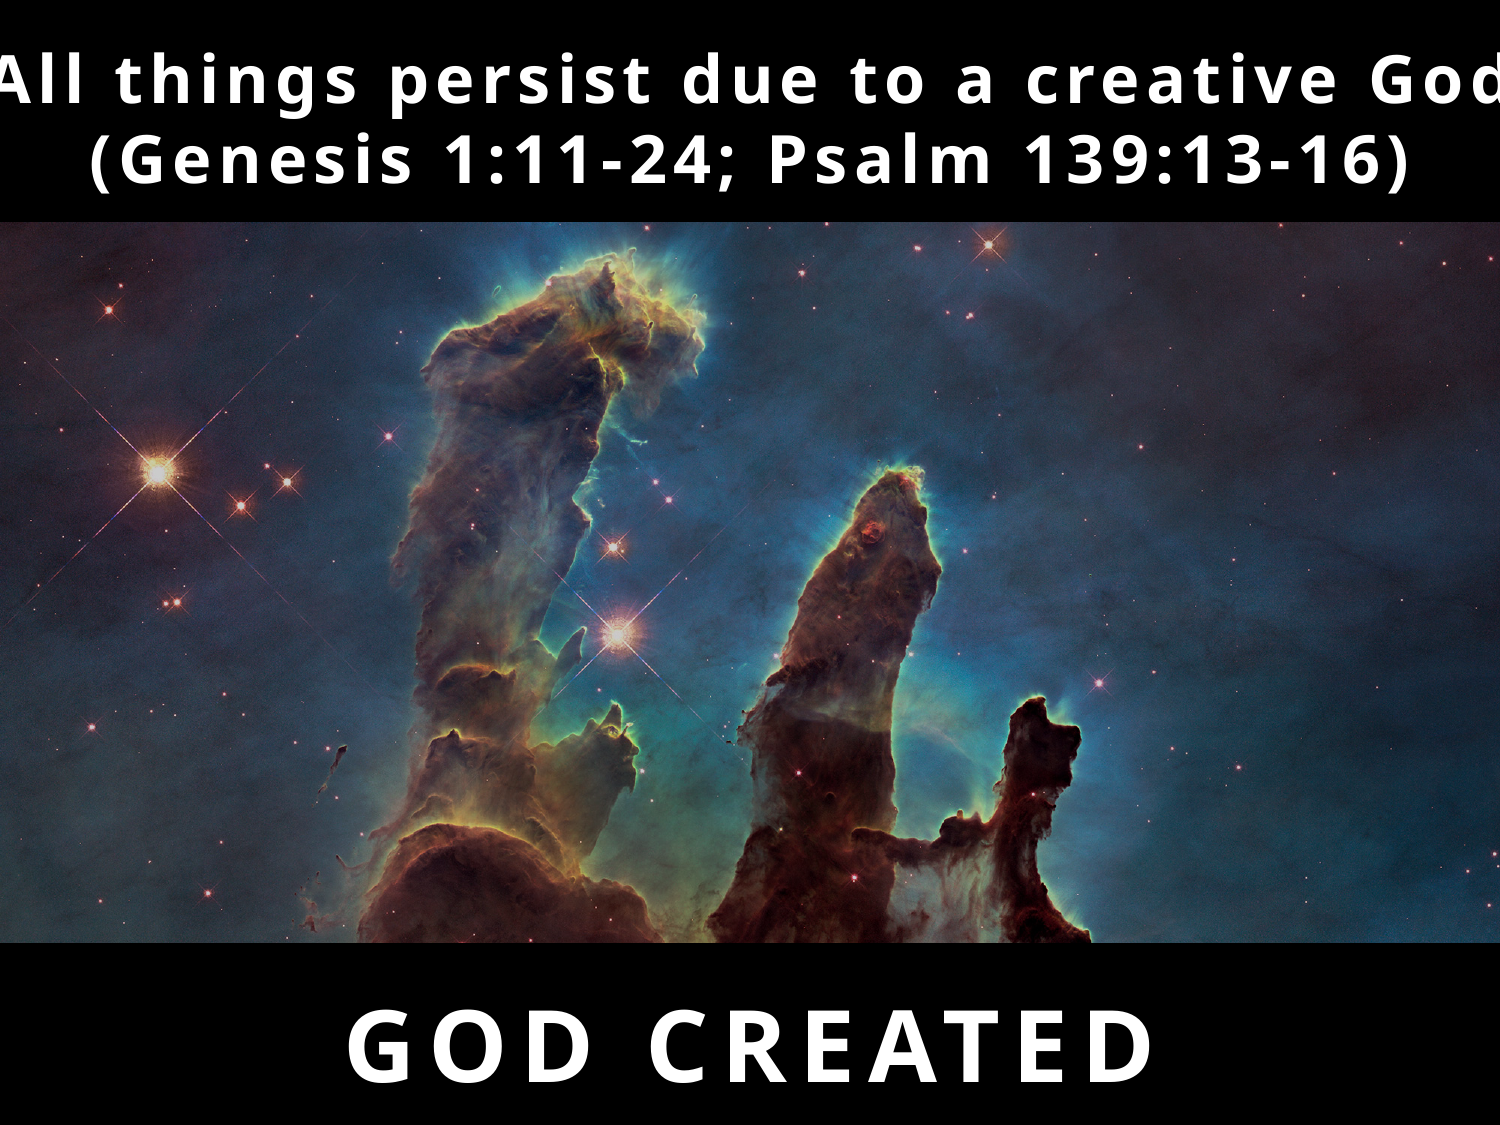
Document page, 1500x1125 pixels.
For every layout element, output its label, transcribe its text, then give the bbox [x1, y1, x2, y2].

picture [0, 222, 1500, 943]
text_box God created [328, 975, 1172, 1110]
text_box All things persist due to a creative God (Genesis 1:11-24; Psalm 139:13-16) [0, 29, 1500, 205]
